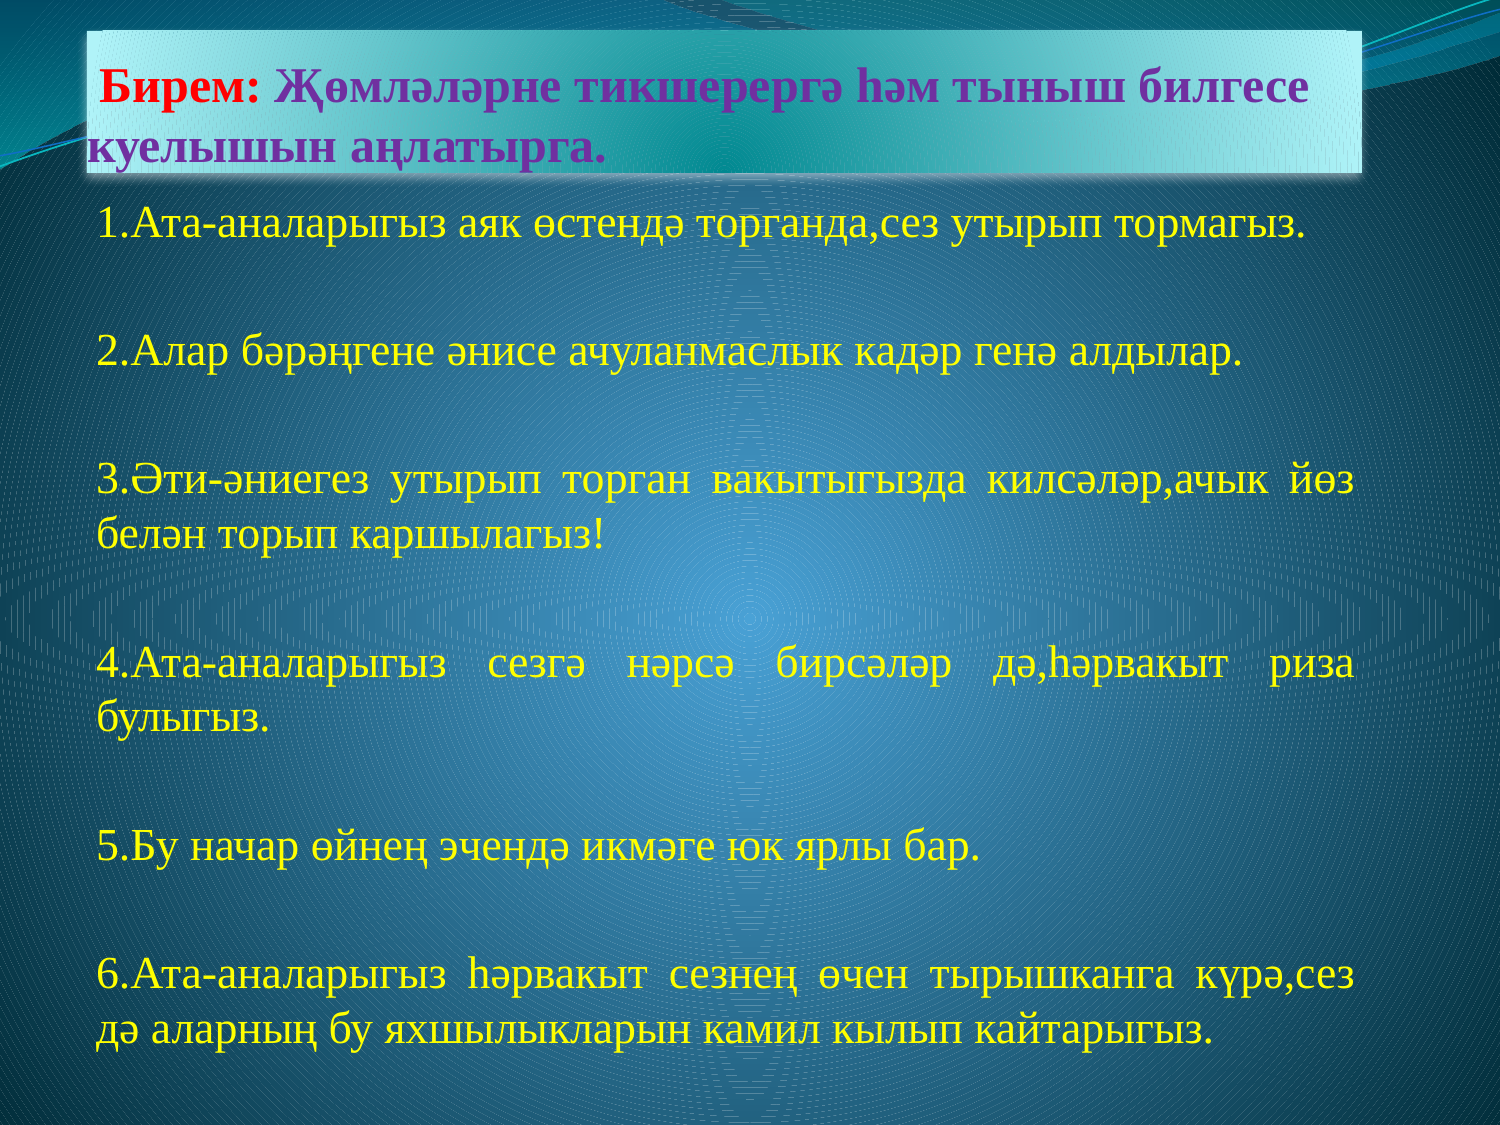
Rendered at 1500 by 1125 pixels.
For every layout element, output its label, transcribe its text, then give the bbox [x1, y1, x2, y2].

title Бирем: Җөмләләрне тикшерергә һәм тыныш билгесе куелышын аңлатырга. [86, 30, 1362, 173]
list 1.Ата-аналарыгыз аяк өстендә торганда,сез утырып тормагыз. 2.Алар бәрәңгене әнисе ачуланмаслык кадәр генә алдылар. 3.Әти-әниегез утырып торган вакытыгызда килсәләр,ачык йөз белән торып каршылагыз! 4.Ата-аналарыгыз сезгә нәрсә бирсәләр дә,һәрвакыт риза булыгыз. 5.Бу начар өйнең эчендә икмәге юк ярлы бар. 6.Ата-аналарыгыз һәрвакыт сезнең өчен тырышканга күрә,сез дә аларның бу яхшылыкларын камил кылып кайтарыгыз. [88, 184, 1364, 1083]
